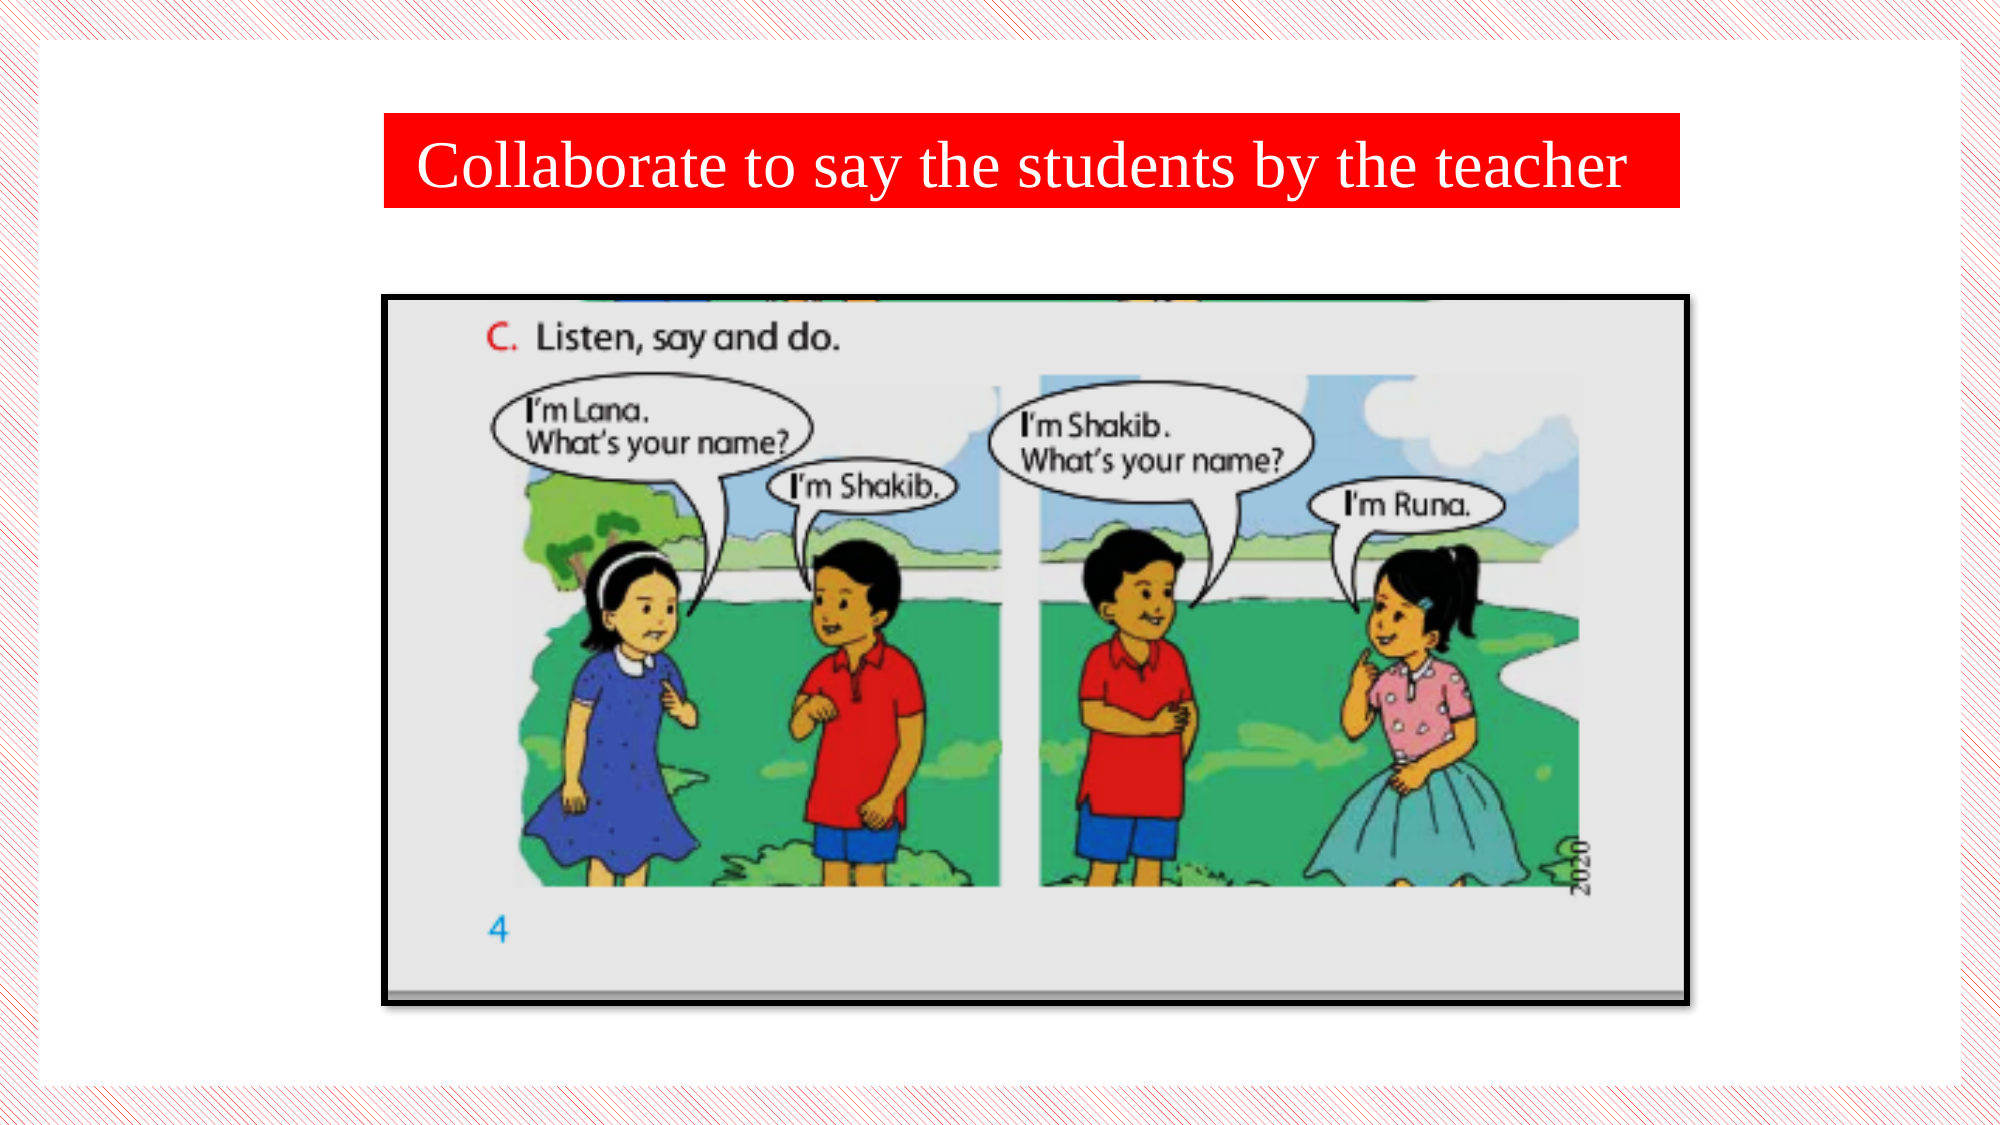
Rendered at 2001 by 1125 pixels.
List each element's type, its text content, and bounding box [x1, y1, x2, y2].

text_box Collaborate to say the students by the teacher [383, 113, 1680, 208]
picture [387, 299, 1684, 1001]
